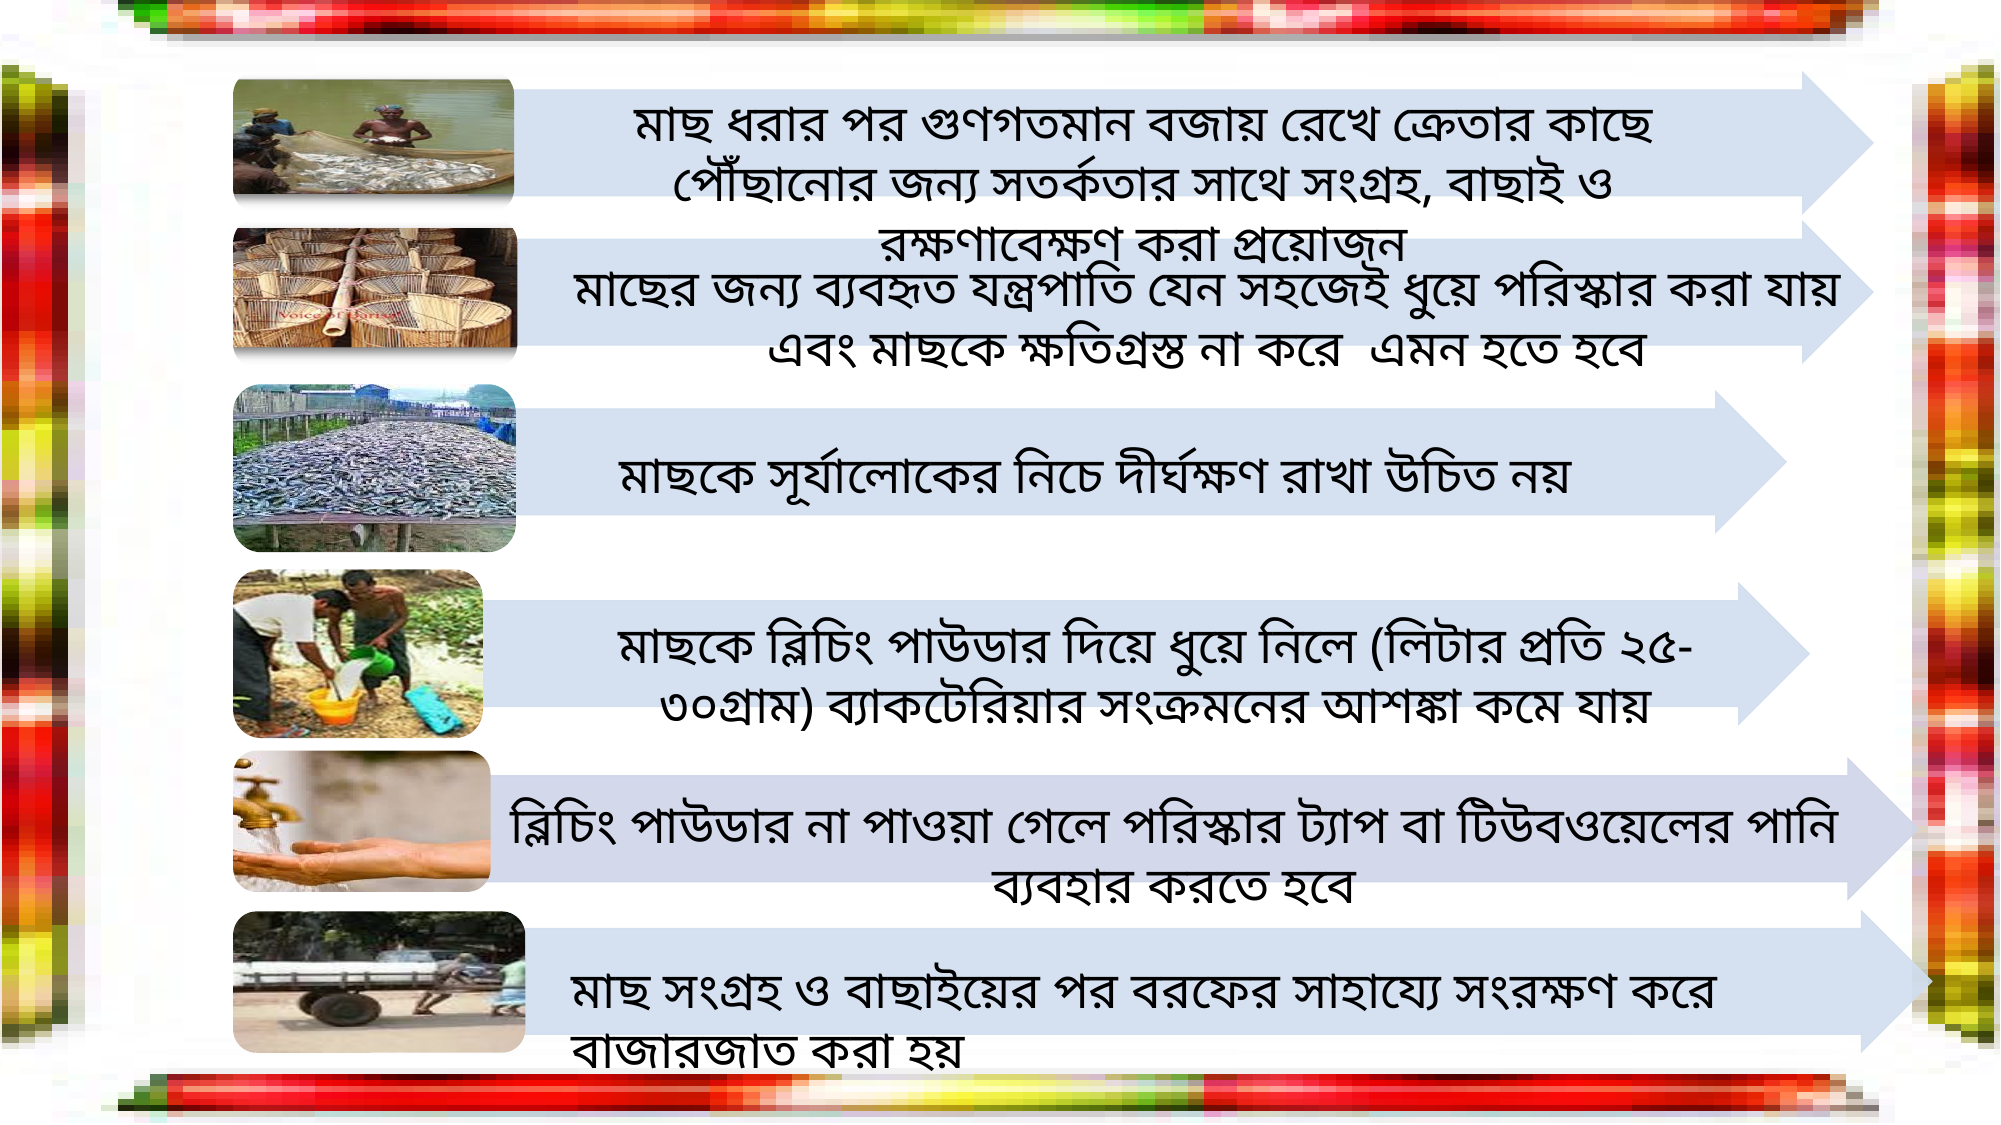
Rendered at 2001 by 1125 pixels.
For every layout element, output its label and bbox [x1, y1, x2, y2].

text_box [233, 70, 2000, 1055]
picture [0, 0, 2000, 1125]
